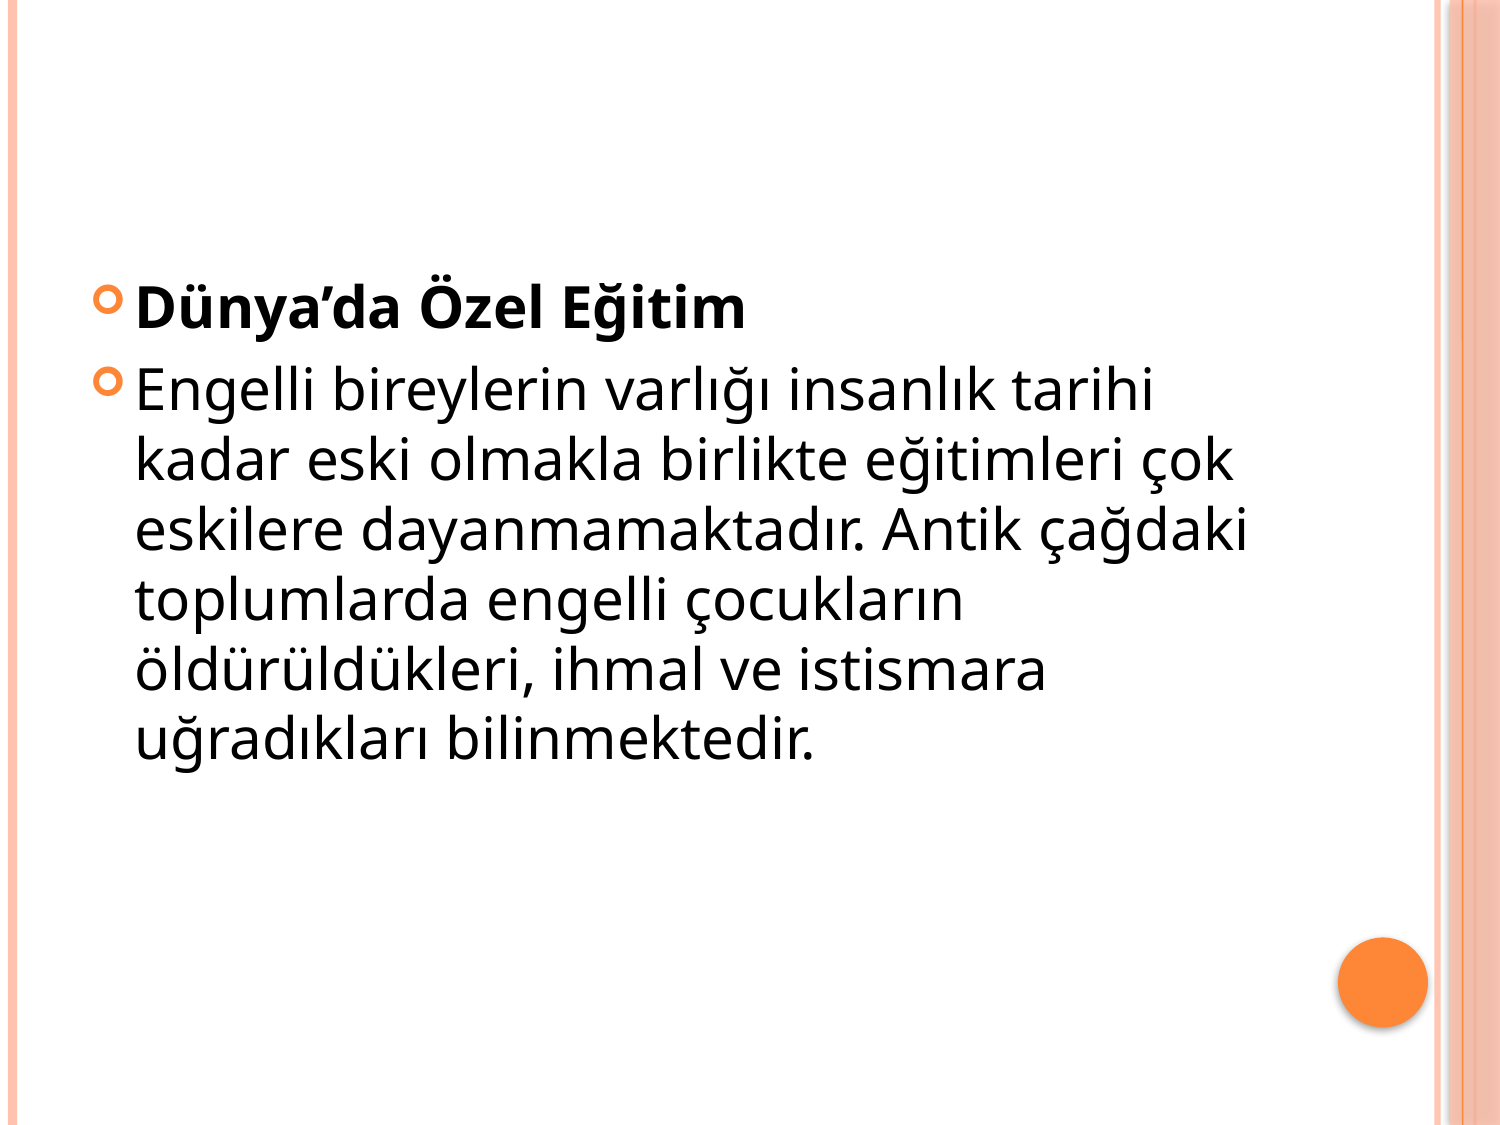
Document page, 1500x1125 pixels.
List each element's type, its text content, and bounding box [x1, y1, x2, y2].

list Dünya’da Özel Eğitim Engelli bireylerin varlığı insanlık tarihi kadar eski olmakla birlikte eğitimleri çok eskilere dayanmamaktadır. Antik çağdaki toplumlarda engelli çocukların öldürüldükleri, ihmal ve istismara uğradıkları bilinmektedir. [75, 262, 1300, 1062]
